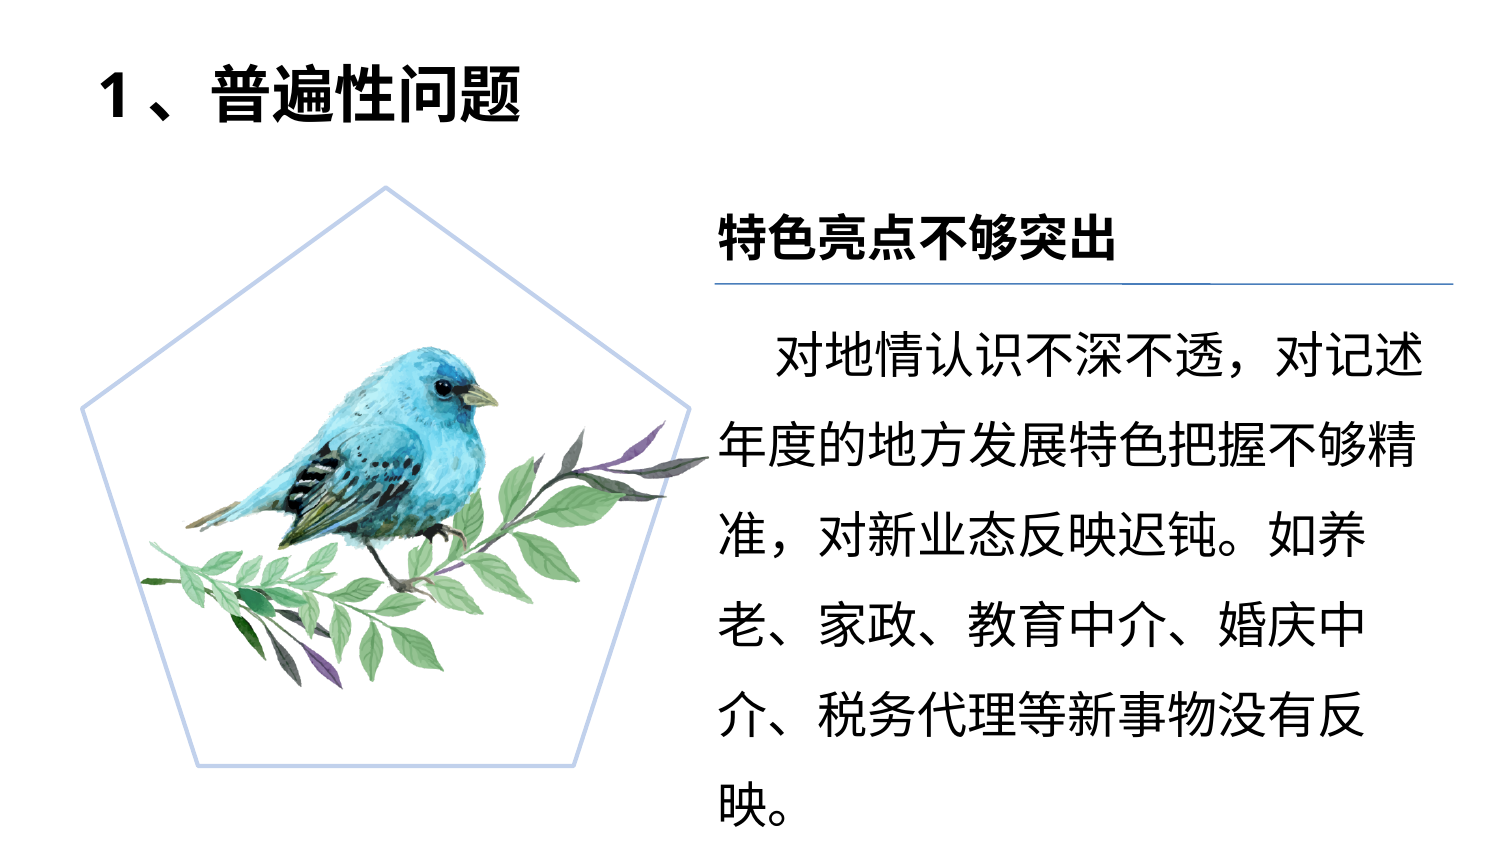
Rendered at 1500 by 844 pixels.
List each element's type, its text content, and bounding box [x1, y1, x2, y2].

text_box 1、普遍性问题 [82, 47, 797, 138]
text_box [81, 187, 727, 767]
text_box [702, 198, 1465, 743]
